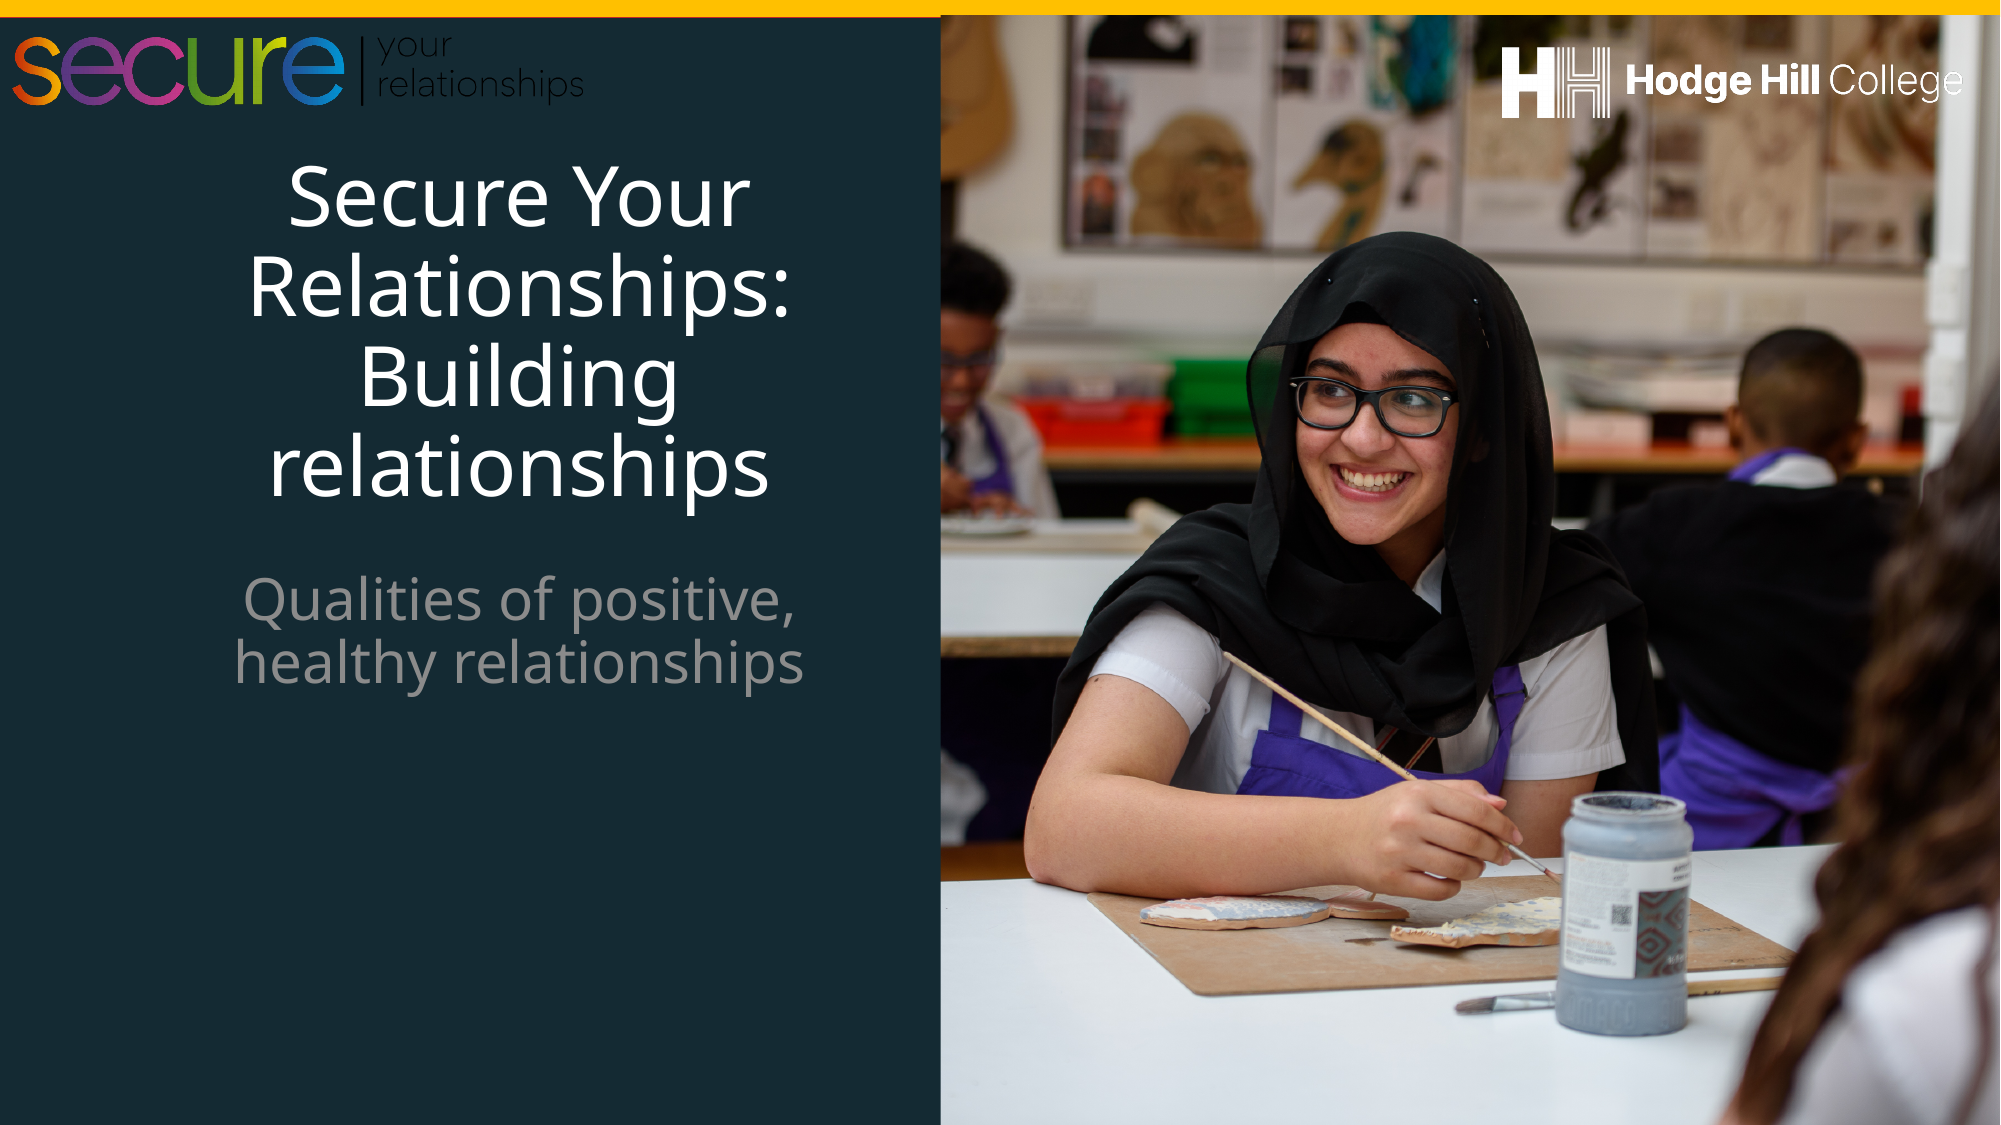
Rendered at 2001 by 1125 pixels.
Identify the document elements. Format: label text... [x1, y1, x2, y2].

list Qualities of positive, healthy relationships [136, 562, 904, 999]
picture [12, 36, 583, 106]
picture [0, 15, 2000, 1125]
title Secure Your Relationships: Building relationships [136, 263, 904, 522]
